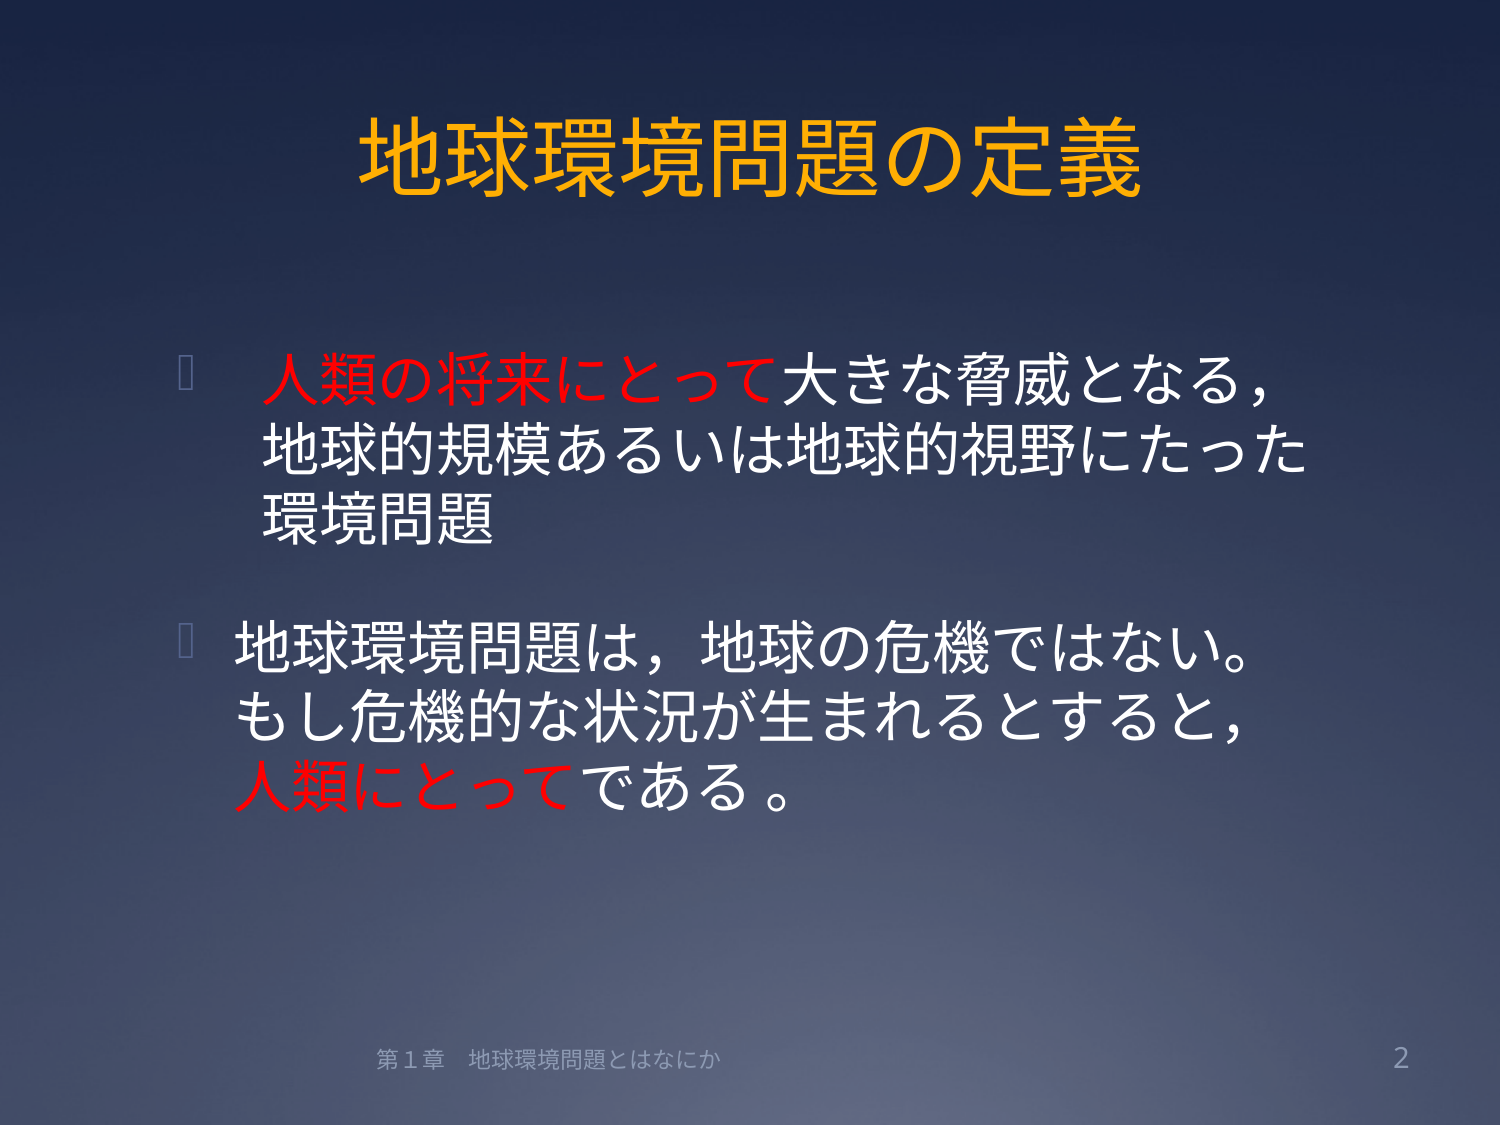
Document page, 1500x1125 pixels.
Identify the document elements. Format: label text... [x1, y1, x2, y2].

title 地球環境問題の定義 [100, 95, 1400, 225]
list 人類の将来にとって大きな脅威となる，地球的規模あるいは地球的視野にたった環境問題 地球環境問題は，地球の危機ではない。もし危機的な状況が生まれるとすると，人類にとってである 。 [162, 335, 1338, 1005]
footer 第１章 地球環境問題とはなにか [361, 1029, 1288, 1090]
slide_number 2 [1325, 1029, 1425, 1090]
